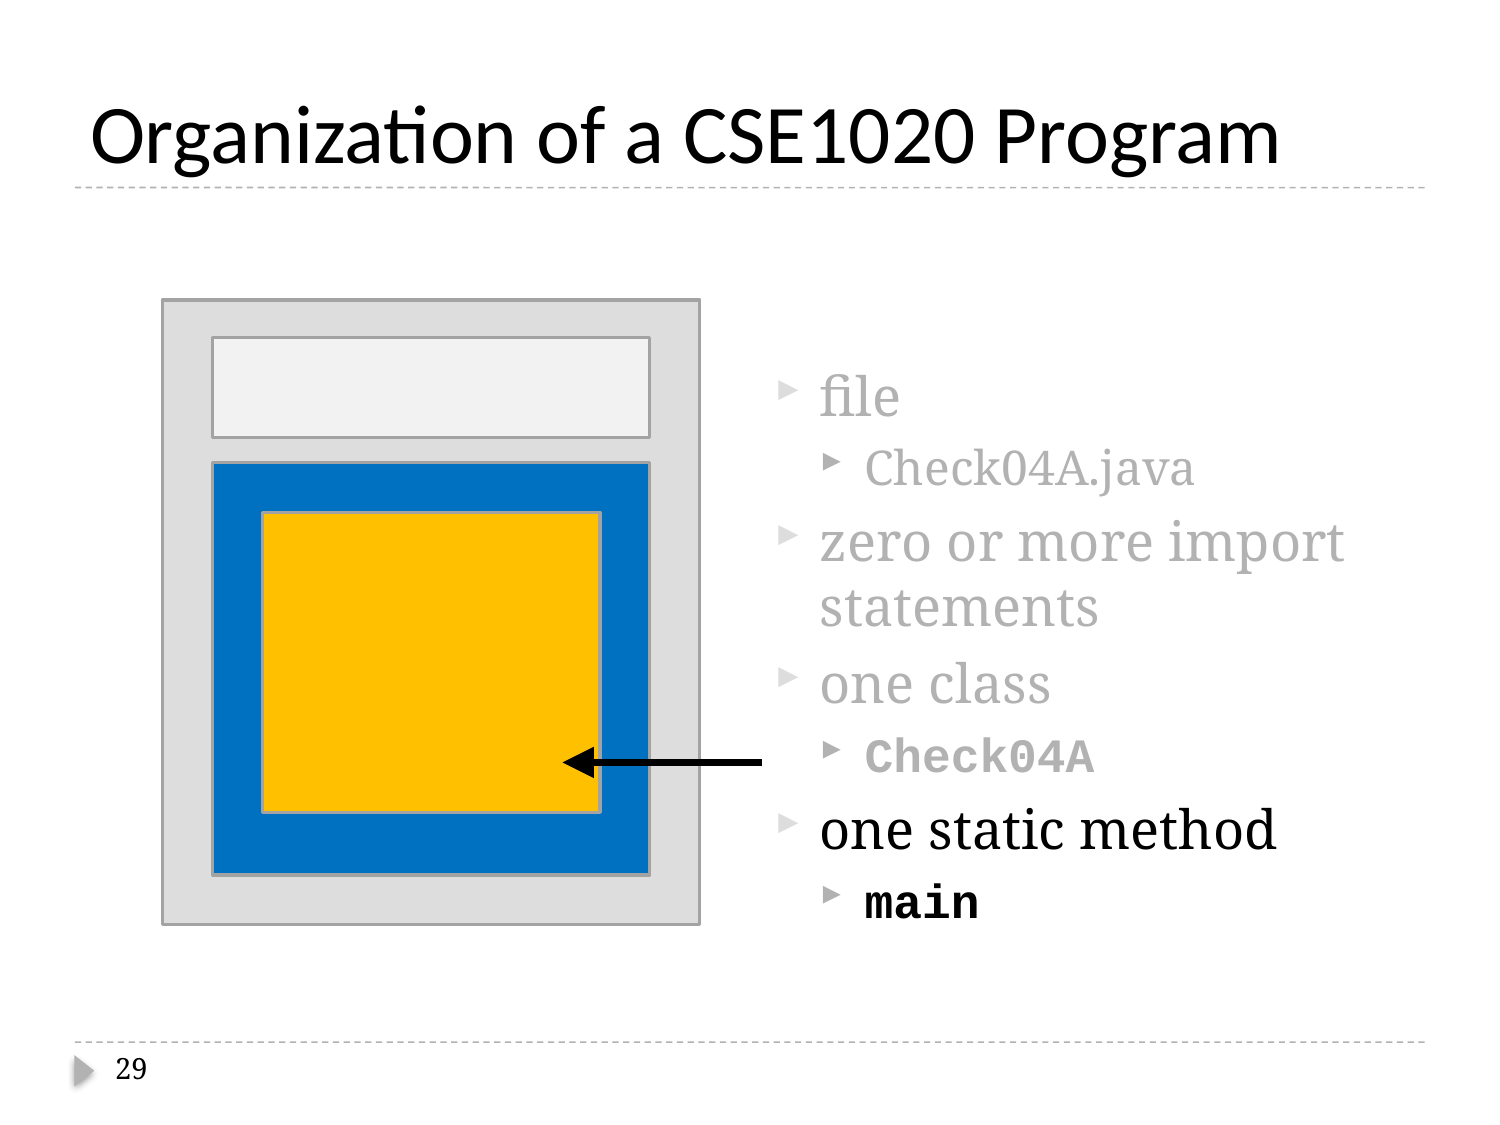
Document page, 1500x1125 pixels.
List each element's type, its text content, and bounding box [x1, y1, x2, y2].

text_box [261, 511, 602, 814]
list file Check04A.java zero or more import statements one class Check04A one static method main [759, 199, 1424, 1010]
text_box [211, 336, 651, 439]
slide_number 29 [100, 1042, 426, 1103]
title Organization of a CSE1020 Program [74, 37, 1426, 188]
text_box [211, 461, 651, 877]
text_box [161, 298, 701, 926]
